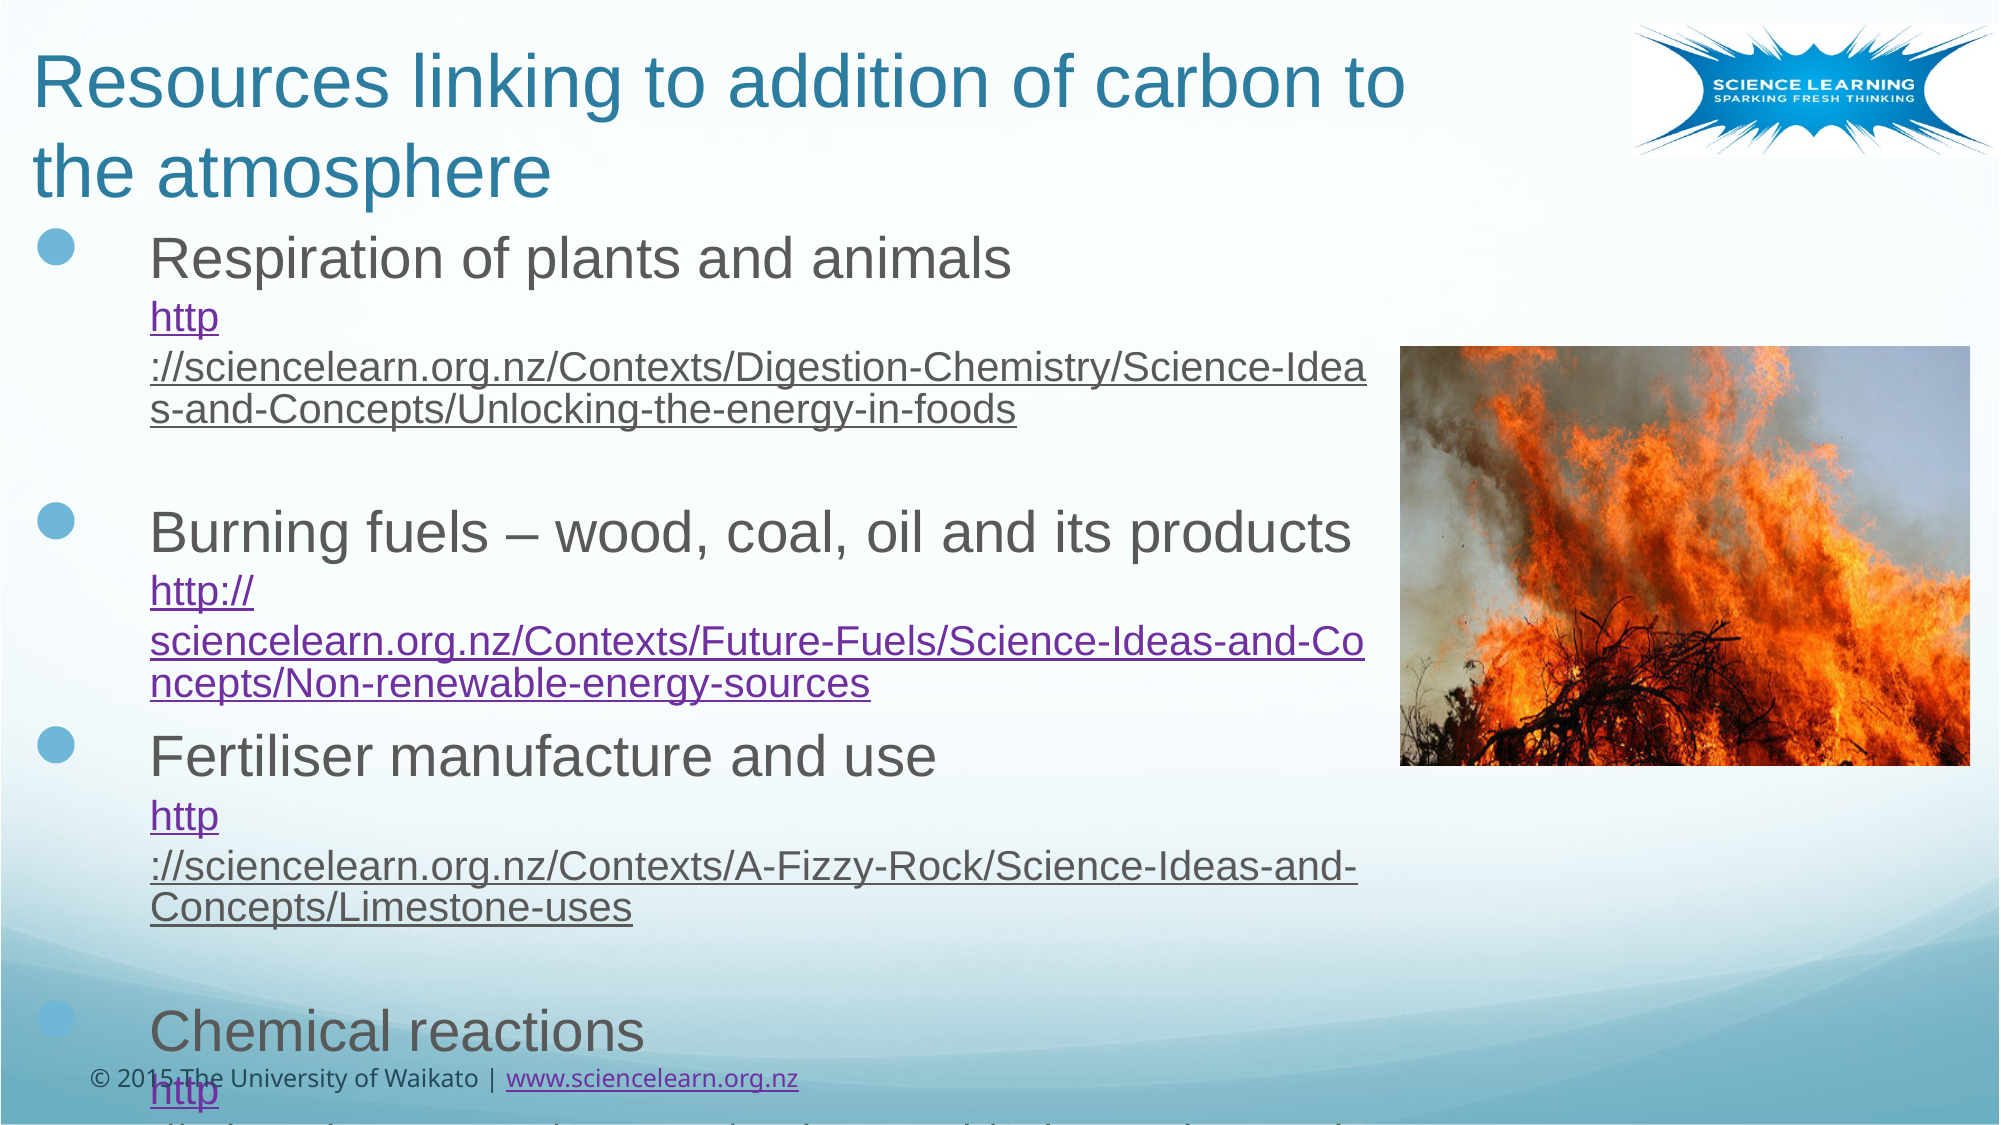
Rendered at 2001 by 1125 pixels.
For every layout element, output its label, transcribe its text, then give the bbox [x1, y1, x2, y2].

text_box Resources linking to addition of carbon to the atmosphere [17, 24, 1613, 237]
list Respiration of plants and animals http://sciencelearn.org.nz/Contexts/Digestion-Chemistry/Science-Ideas-and-Concepts/Unlocking-the-energy-in-foods Burning fuels – wood, coal, oil and its products http://sciencelearn.org.nz/Contexts/Future-Fuels/Science-Ideas-and-Concepts/Non-renewable-energy-sources Fertiliser manufacture and use http://sciencelearn.org.nz/Contexts/A-Fizzy-Rock/Science-Ideas-and-Concepts/Limestone-uses Chemical reactions http://sciencelearn.org.nz/Contexts/A-Fizzy-Rock/Science-Ideas-and-Concepts/Carbonate-chemistry [17, 237, 1400, 1013]
text_box © 2015 The University of Waikato | www.sciencelearn.org.nz [74, 1049, 1057, 1110]
picture [0, 0, 2001, 1125]
